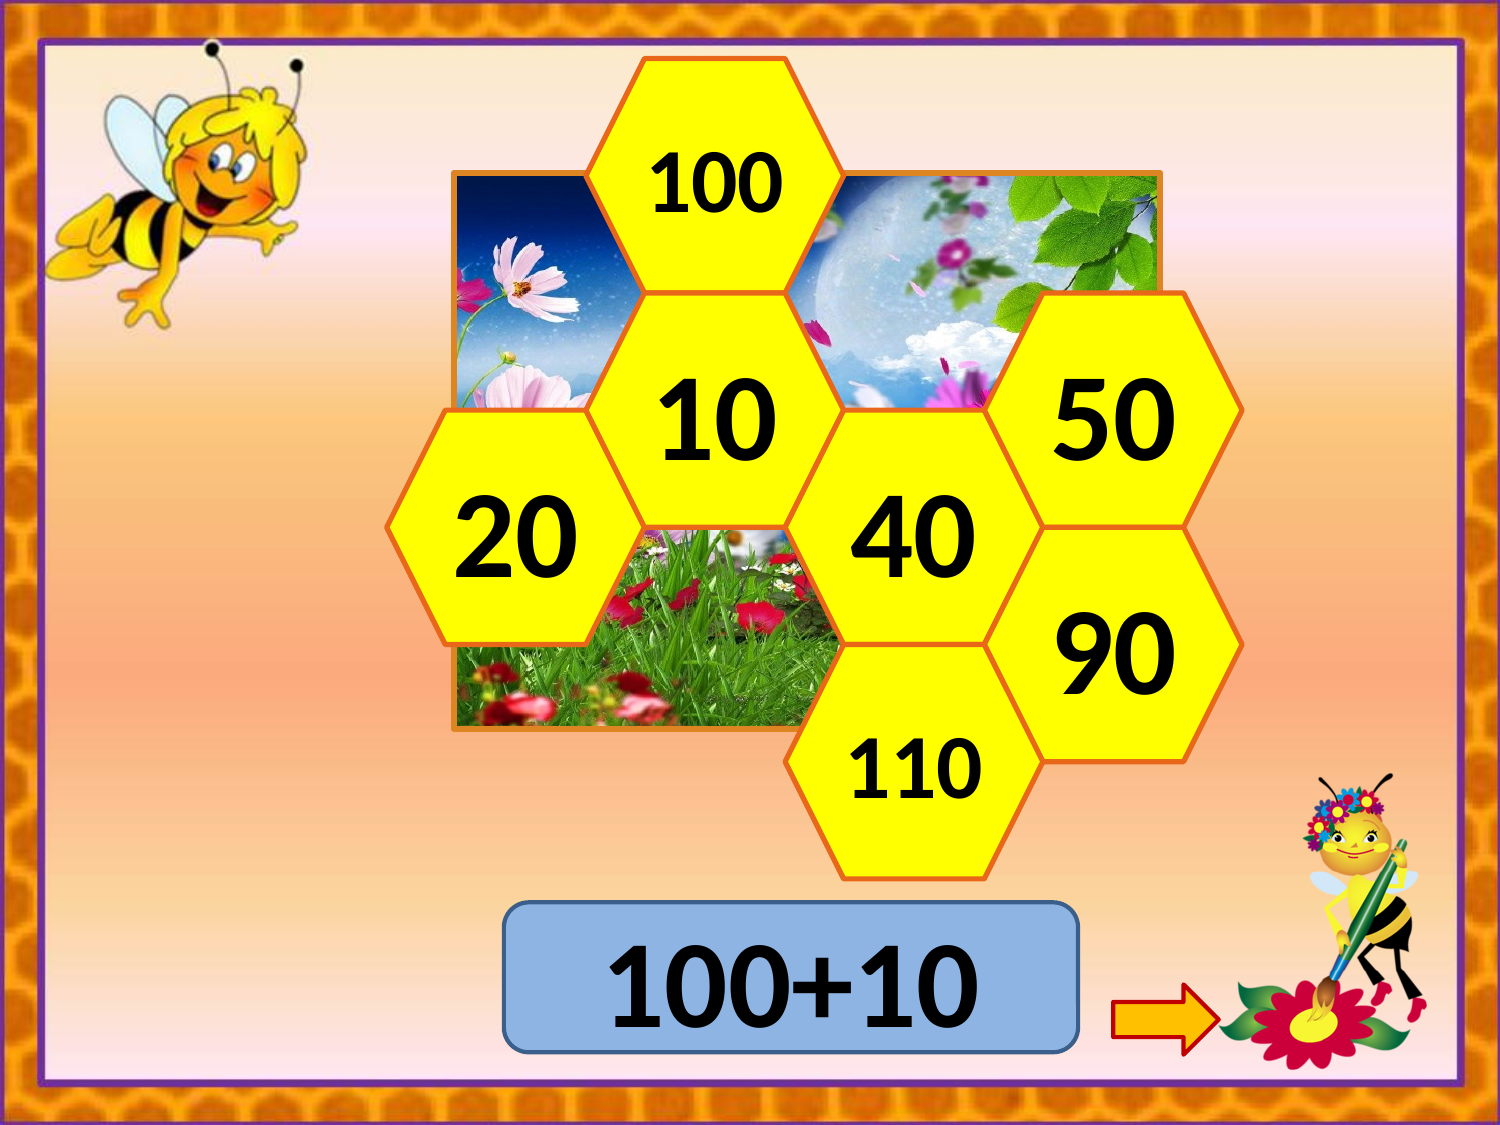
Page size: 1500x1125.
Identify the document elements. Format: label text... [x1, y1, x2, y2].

text_box 100+10 [501, 900, 1081, 1055]
text_box 110 [783, 734, 1045, 881]
picture [0, 0, 1500, 1125]
text_box [1111, 982, 1213, 1057]
text_box 90 [1032, 525, 1245, 764]
text_box 100 [584, 56, 846, 174]
text_box 20 [384, 408, 451, 647]
text_box 50 [1162, 290, 1245, 527]
